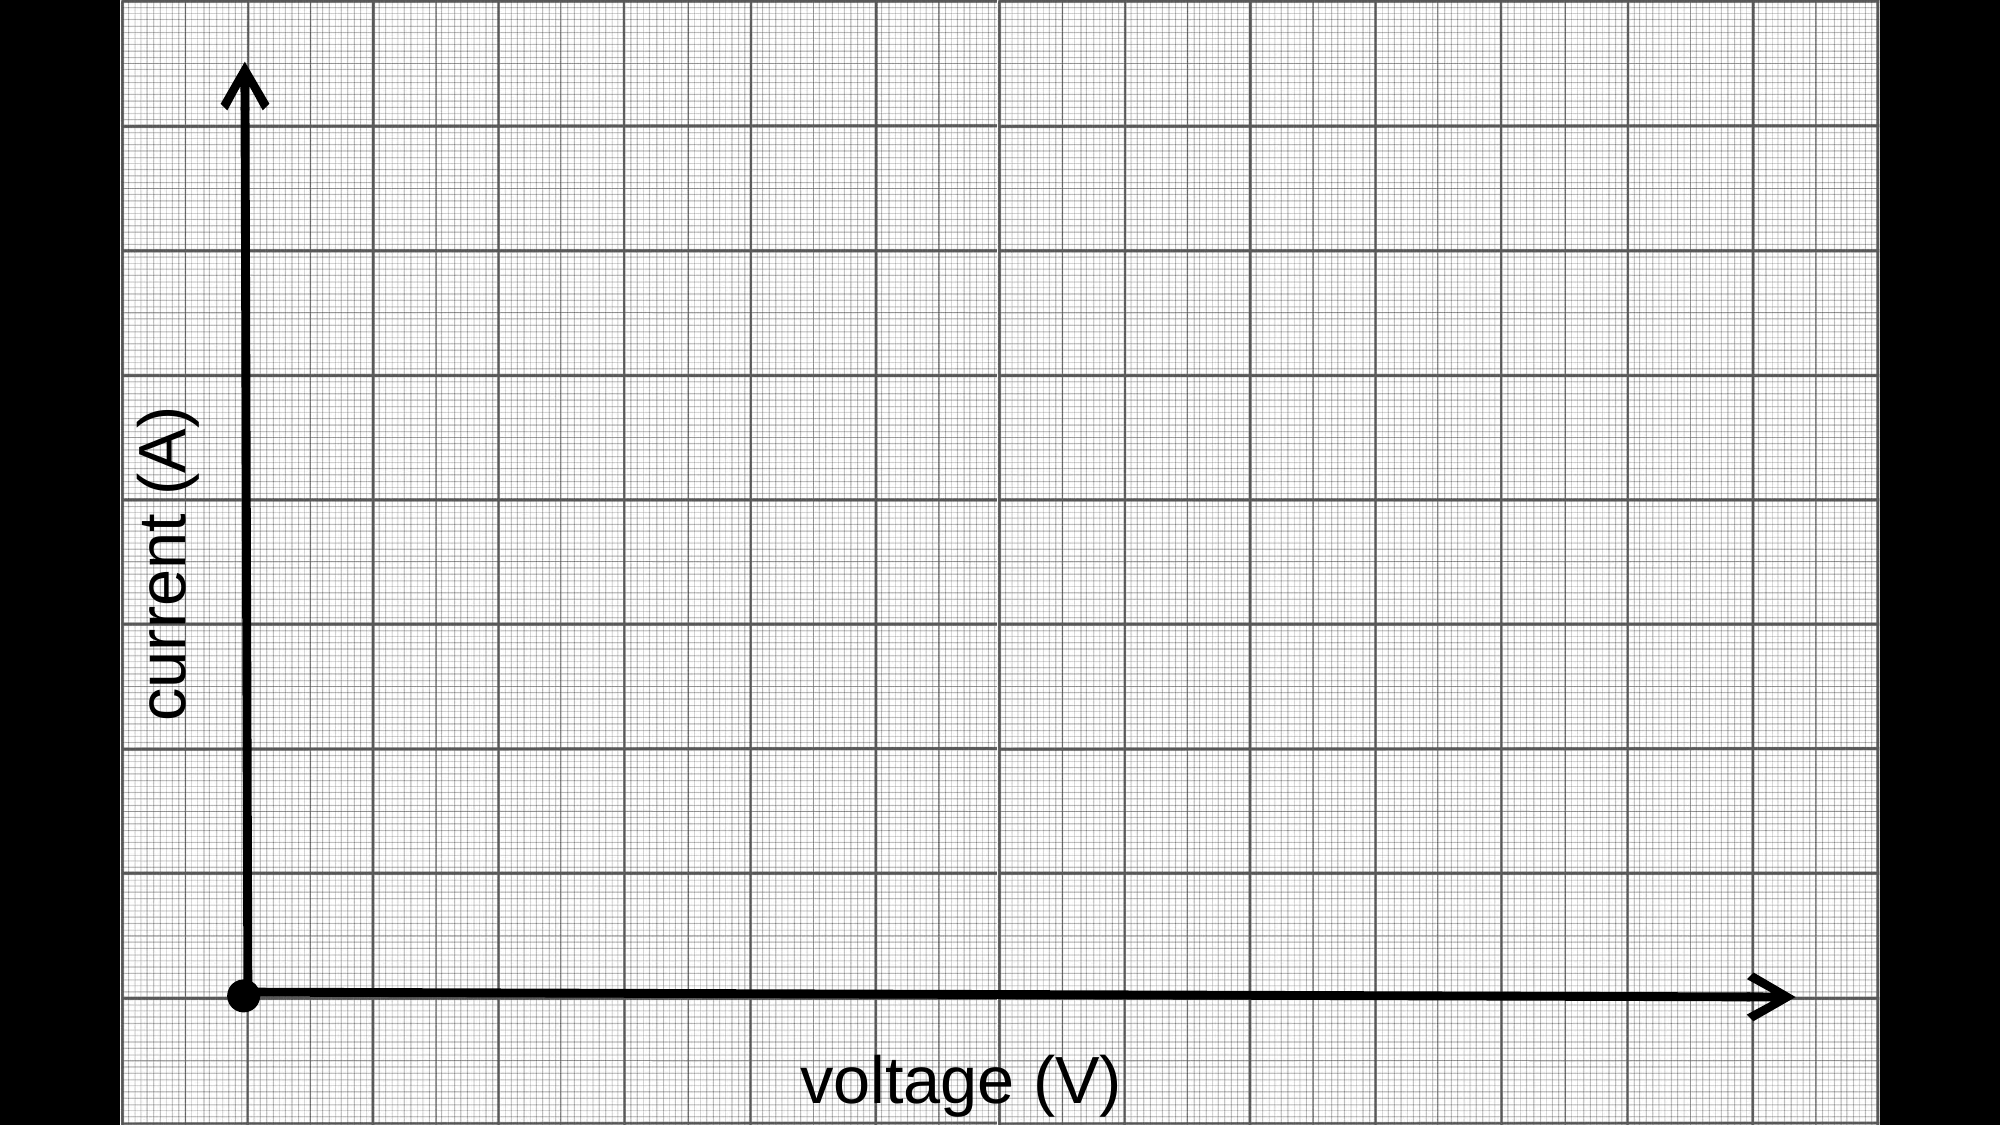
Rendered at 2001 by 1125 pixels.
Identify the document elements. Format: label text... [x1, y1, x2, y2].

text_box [120, 0, 1880, 1125]
text_box current (A) [111, 348, 120, 737]
